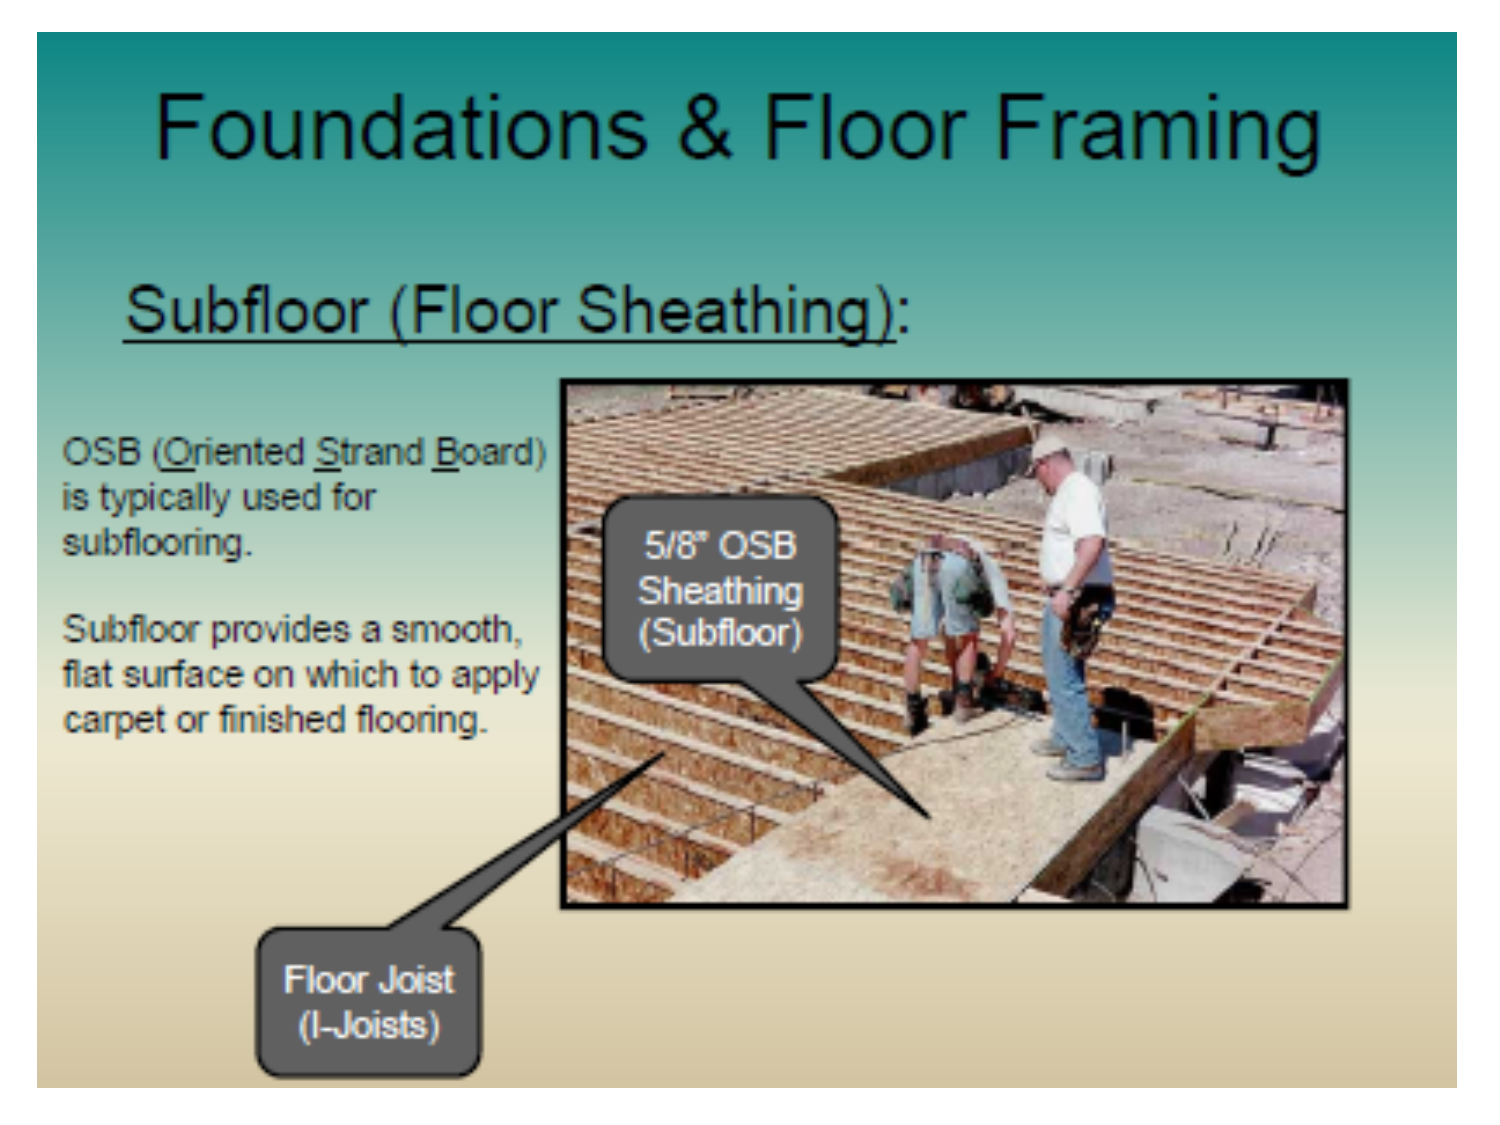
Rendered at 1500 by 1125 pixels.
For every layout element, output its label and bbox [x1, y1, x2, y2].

picture [37, 32, 1457, 1088]
